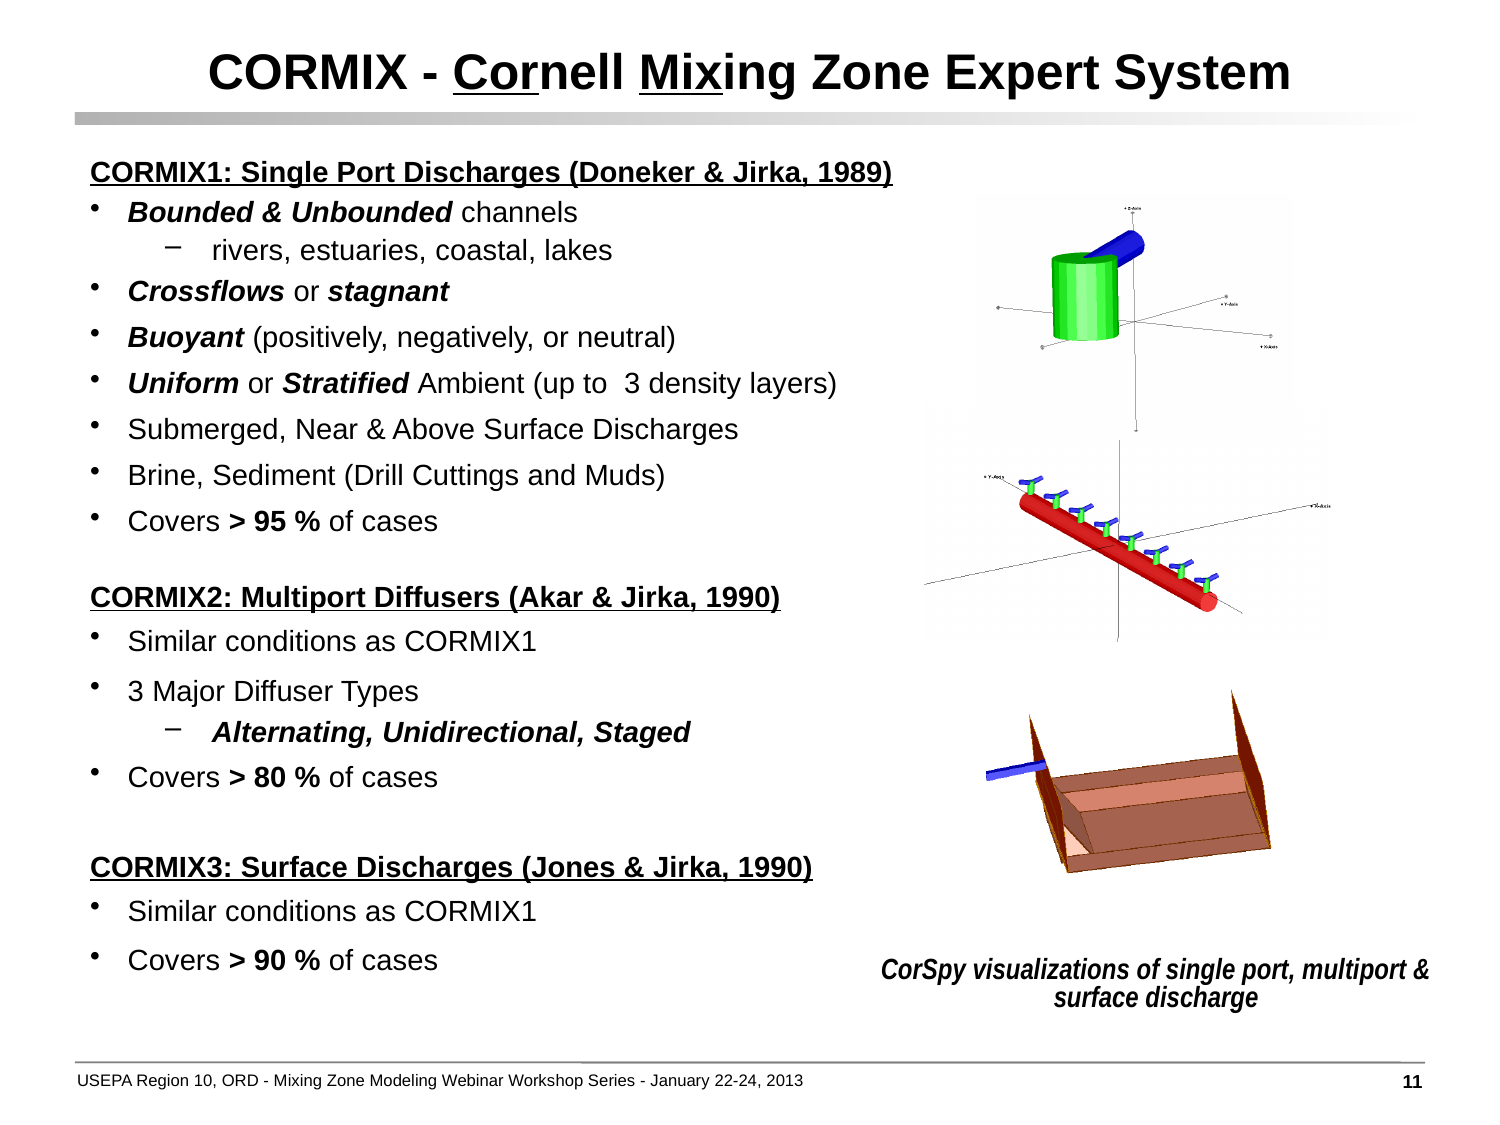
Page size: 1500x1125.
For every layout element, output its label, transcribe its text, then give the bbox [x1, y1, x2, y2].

list CORMIX1: Single Port Discharges (Doneker & Jirka, 1989) Bounded & Unbounded channels rivers, estuaries, coastal, lakes Crossflows or stagnant Buoyant (positively, negatively, or neutral) Uniform or Stratified Ambient (up to 3 density layers) Submerged, Near & Above Surface Discharges Brine, Sediment (Drill Cuttings and Muds) Covers > 95 % of cases CORMIX2: Multiport Diffusers (Akar & Jirka, 1990) Similar conditions as CORMIX1 3 Major Diffuser Types Alternating, Unidirectional, Staged Covers > 80 % of cases CORMIX3: Surface Discharges (Jones & Jirka, 1990) Similar conditions as CORMIX1 Covers > 90 % of cases [75, 149, 975, 1038]
slide_number 11 [1324, 1062, 1438, 1113]
text_box CorSpy visualizations of single port, multiport & surface discharge [849, 949, 1463, 1038]
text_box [924, 149, 1334, 888]
title CORMIX - Cornell Mixing Zone Expert System [0, 24, 1500, 115]
